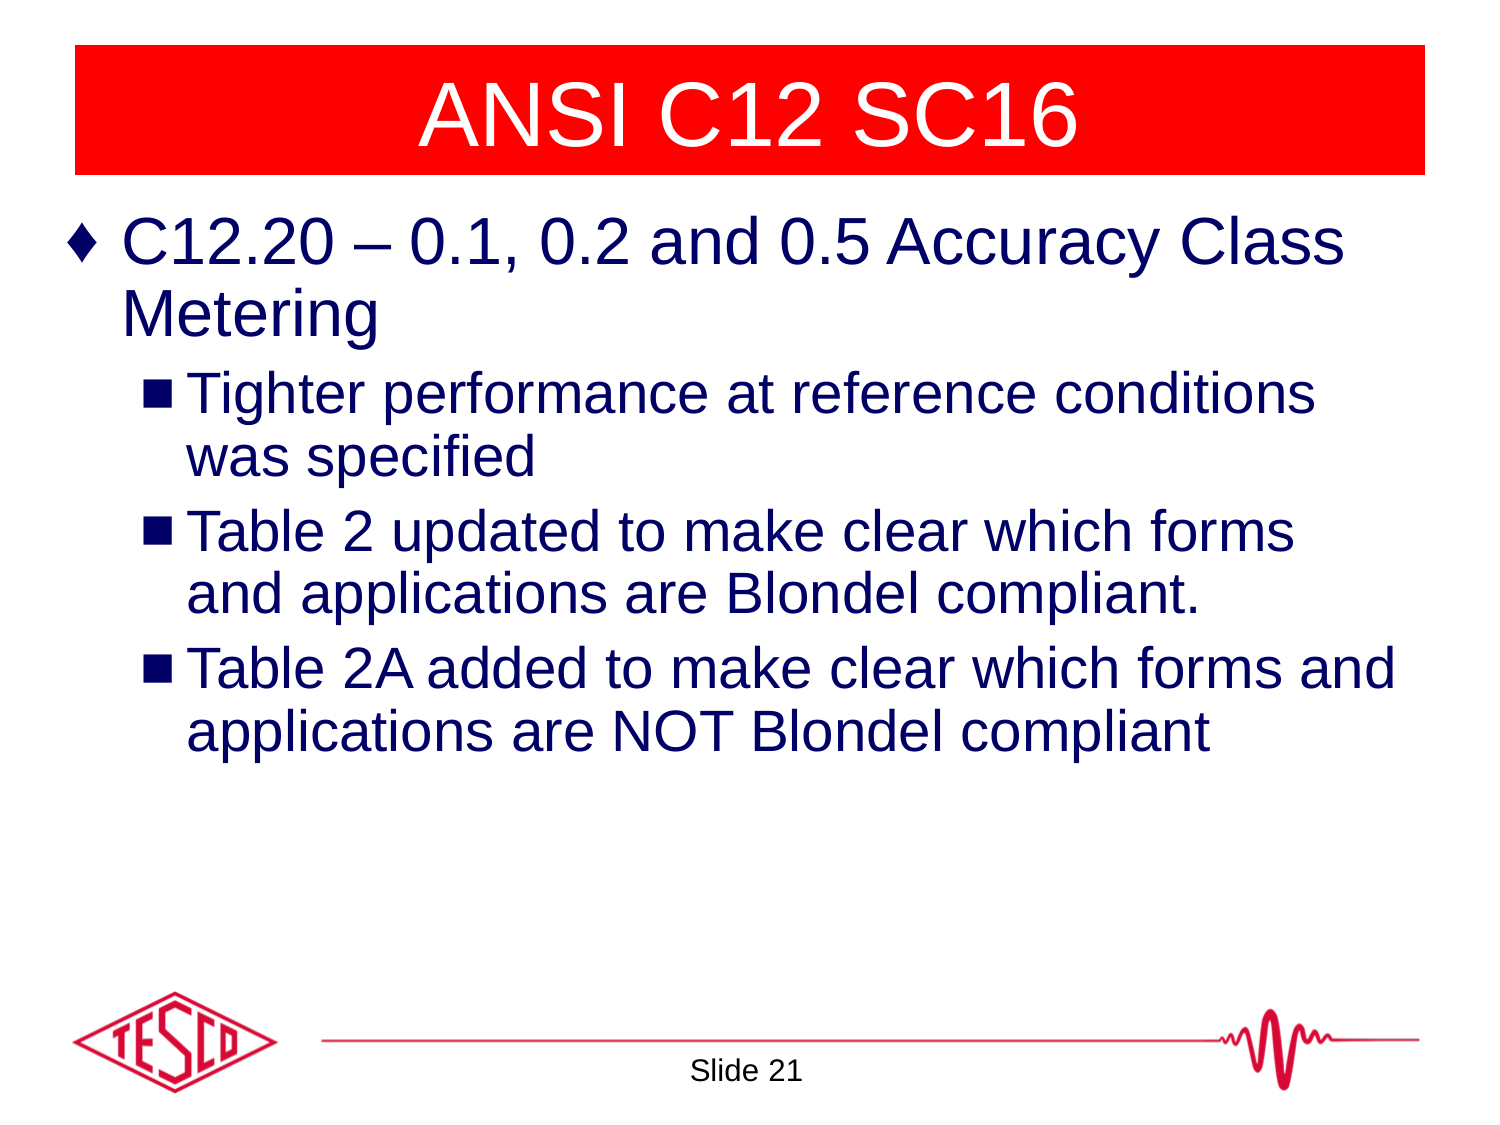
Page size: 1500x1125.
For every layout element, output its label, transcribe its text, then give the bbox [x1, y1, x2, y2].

slide_number Slide 21 [675, 1046, 850, 1113]
list C12.20 – 0.1, 0.2 and 0.5 Accuracy Class Metering Tighter performance at reference conditions was specified Table 2 updated to make clear which forms and applications are Blondel compliant. Table 2A added to make clear which forms and applications are NOT Blondel compliant [50, 200, 1425, 1050]
picture [850, 987, 1428, 1099]
title ANSI C12 SC16 [75, 45, 1425, 175]
picture [72, 1050, 675, 1099]
